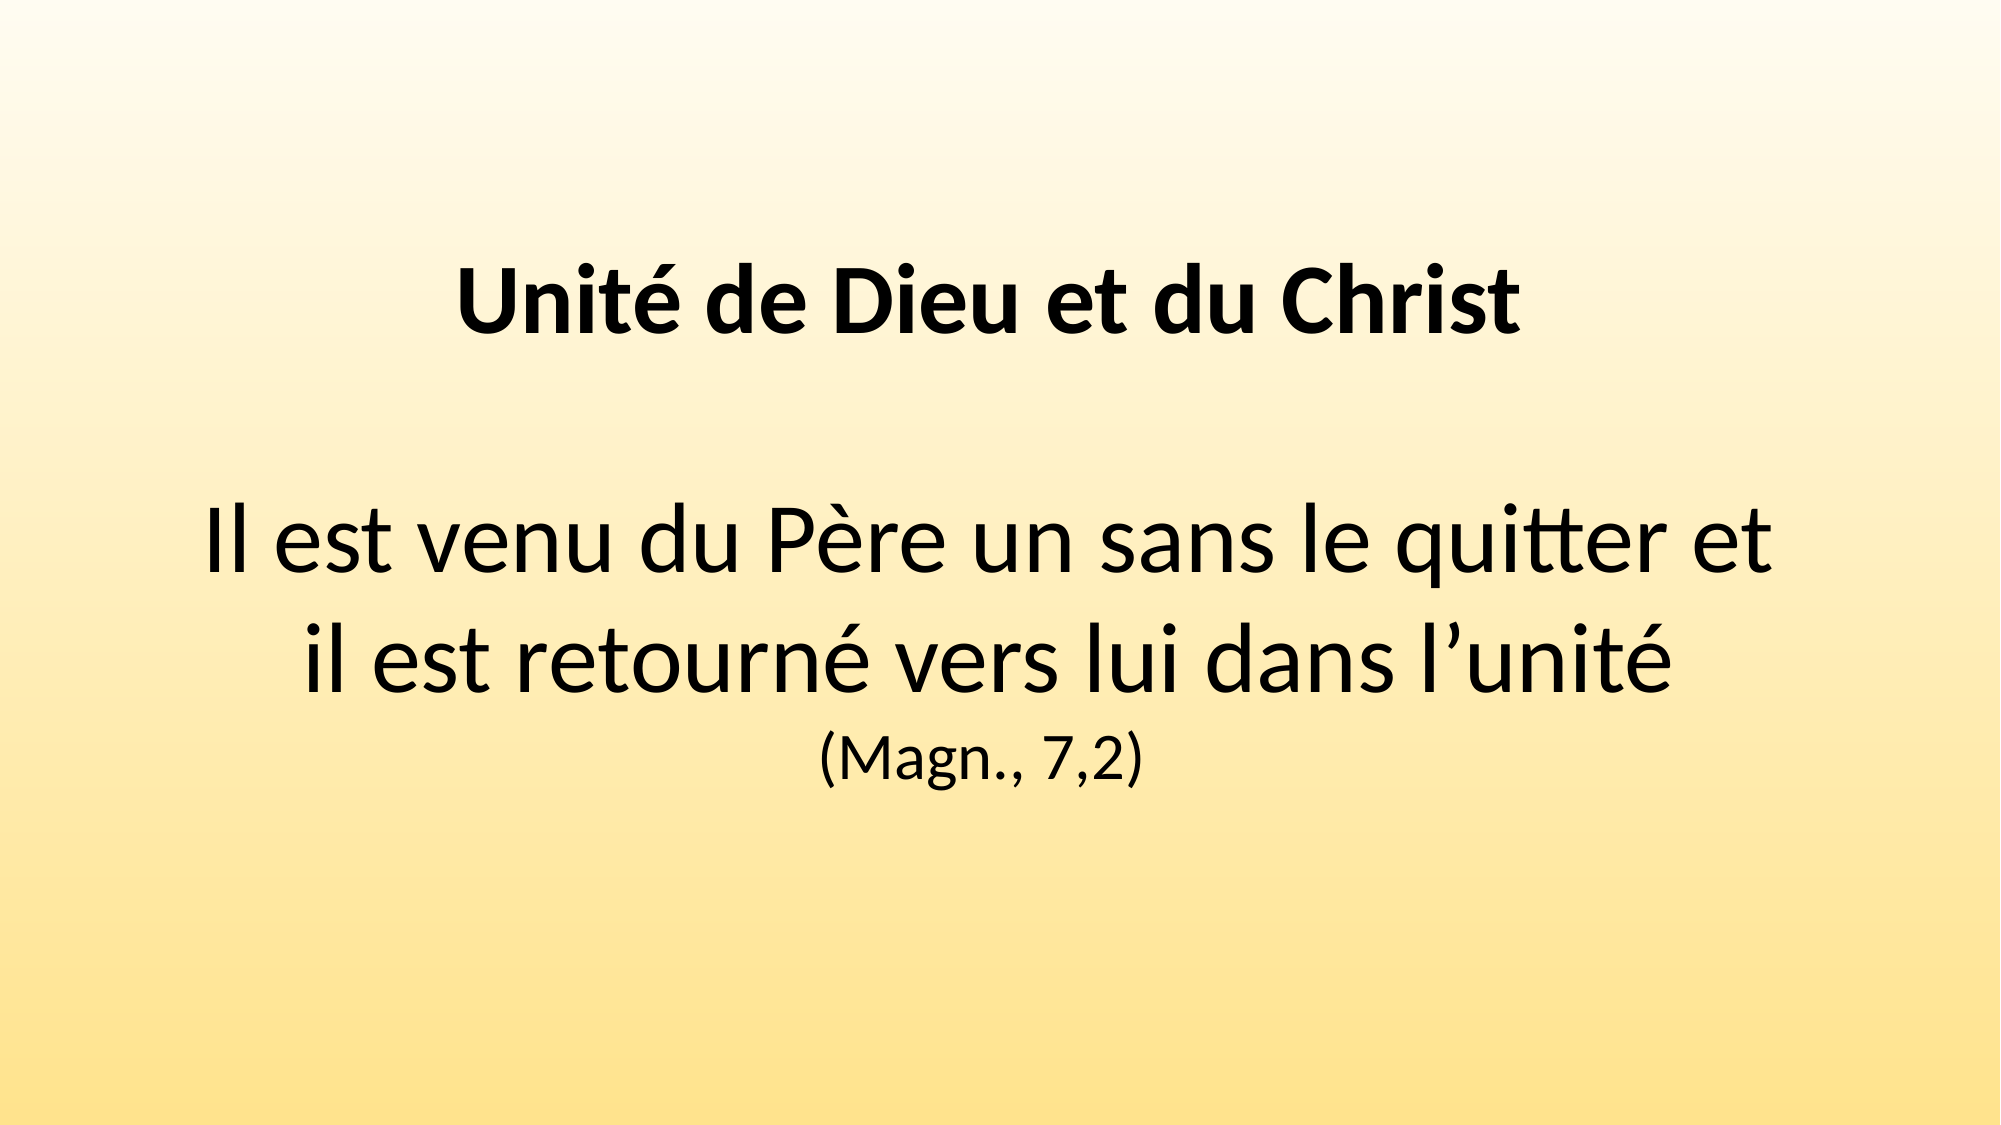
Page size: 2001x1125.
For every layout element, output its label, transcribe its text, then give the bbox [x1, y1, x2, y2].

text_box Unité de Dieu et du Christ Il est venu du Père un sans le quitter et il est retourné vers lui dans l’unité (Magn., 7,2) [178, 225, 1800, 801]
